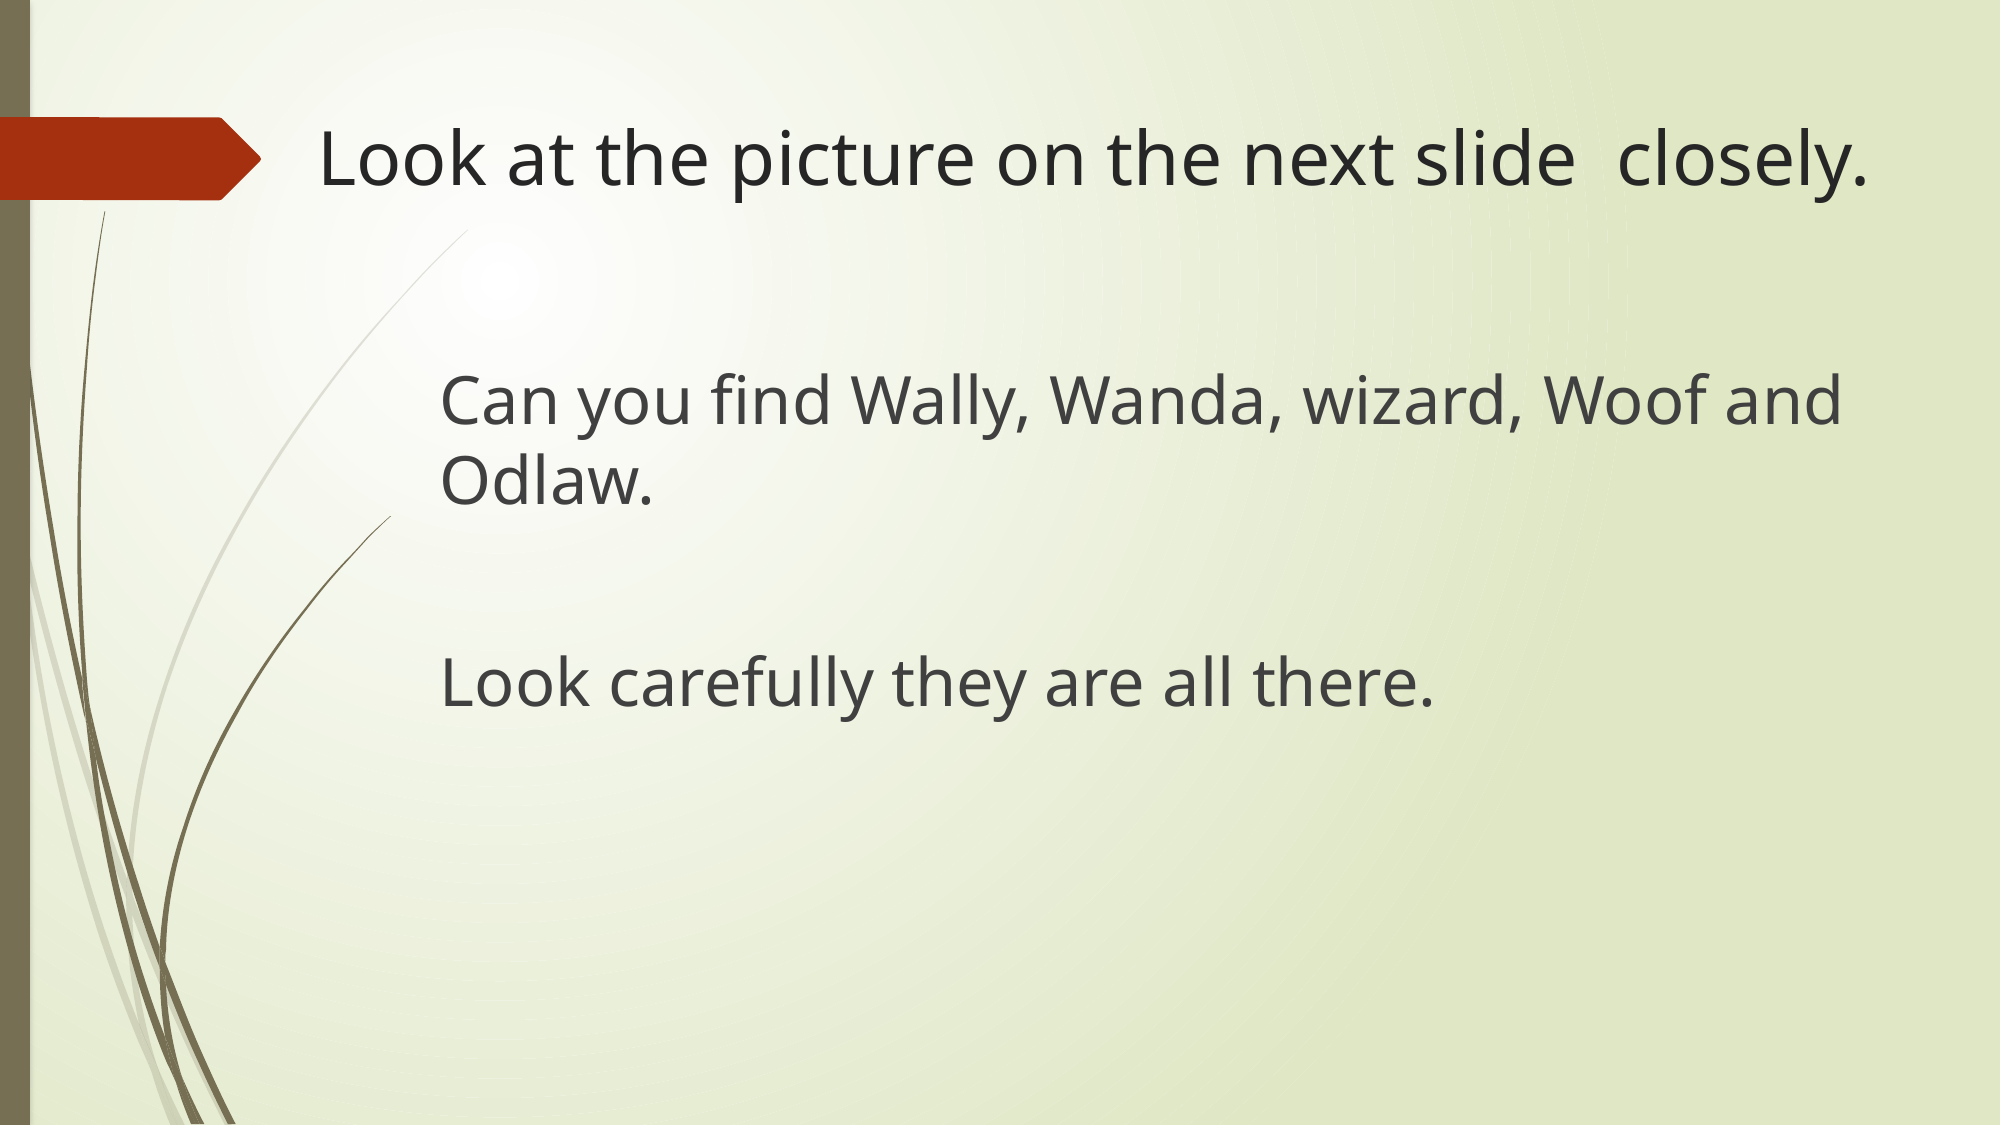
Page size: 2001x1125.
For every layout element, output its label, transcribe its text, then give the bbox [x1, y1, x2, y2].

list Can you find Wally, Wanda, wizard, Woof and Odlaw. Look carefully they are all there. [424, 350, 1888, 970]
title Look at the picture on the next slide closely. [302, 102, 1888, 221]
